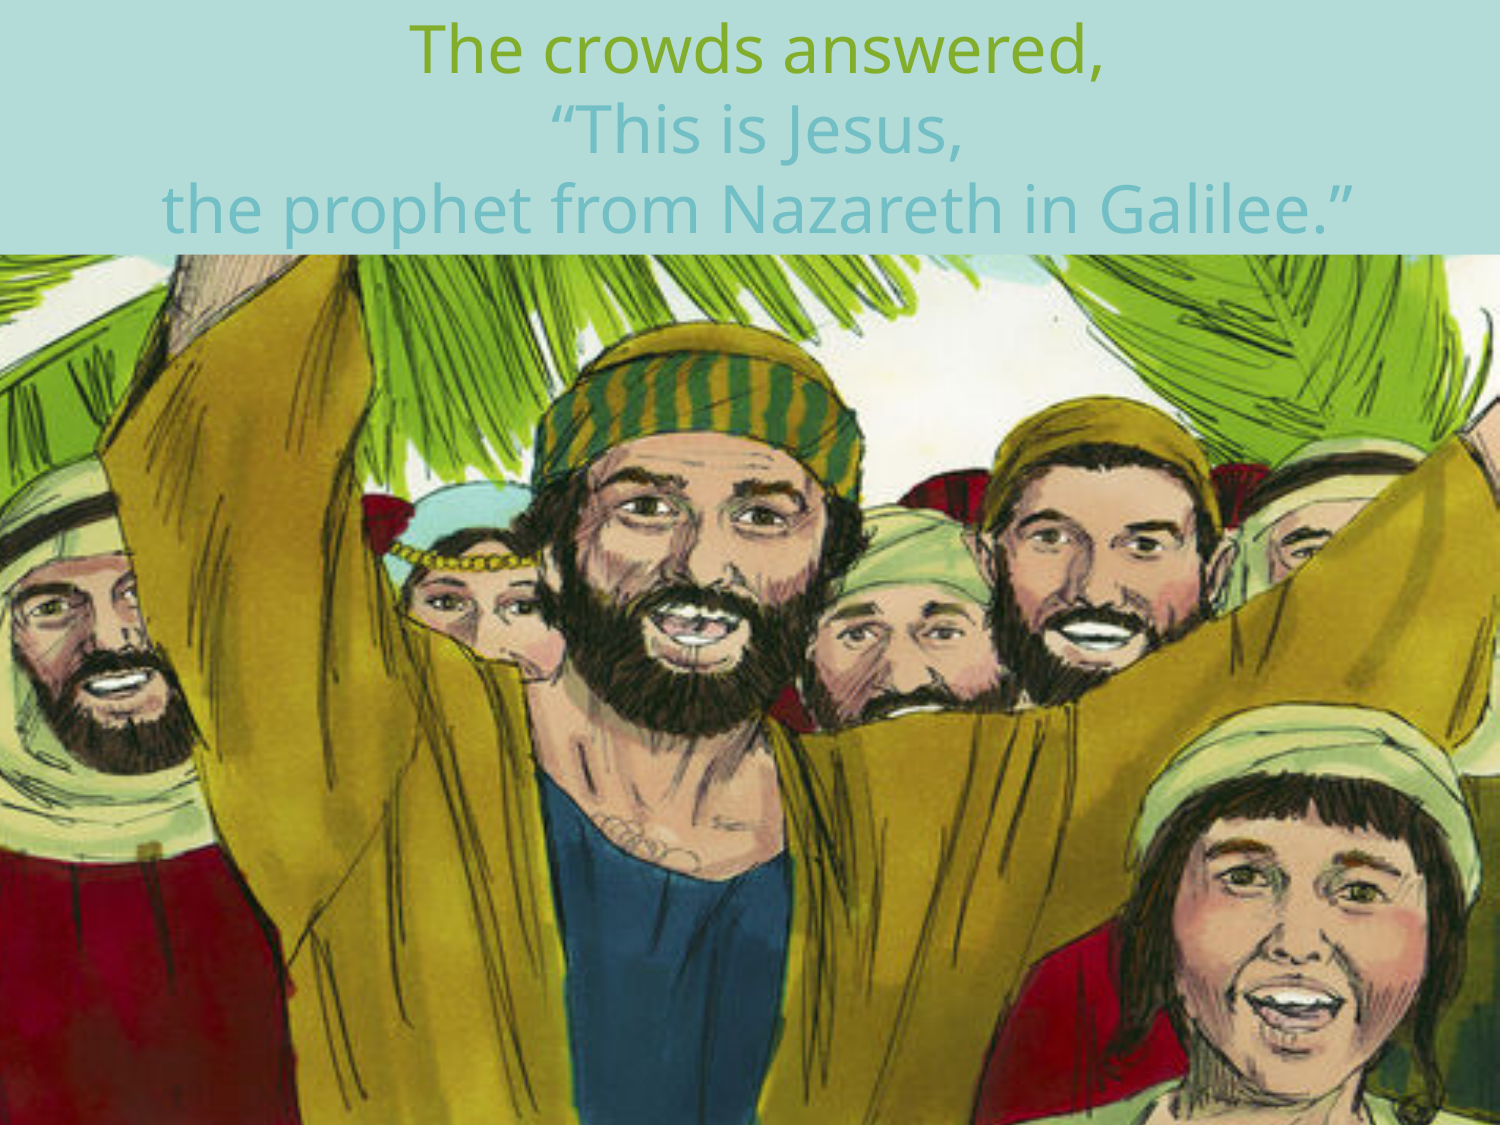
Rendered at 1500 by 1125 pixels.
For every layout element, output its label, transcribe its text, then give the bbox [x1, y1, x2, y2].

picture [0, 128, 1500, 1125]
text_box The crowds answered, “This is Jesus, the prophet from Nazareth in Galilee.” [0, 0, 1500, 128]
